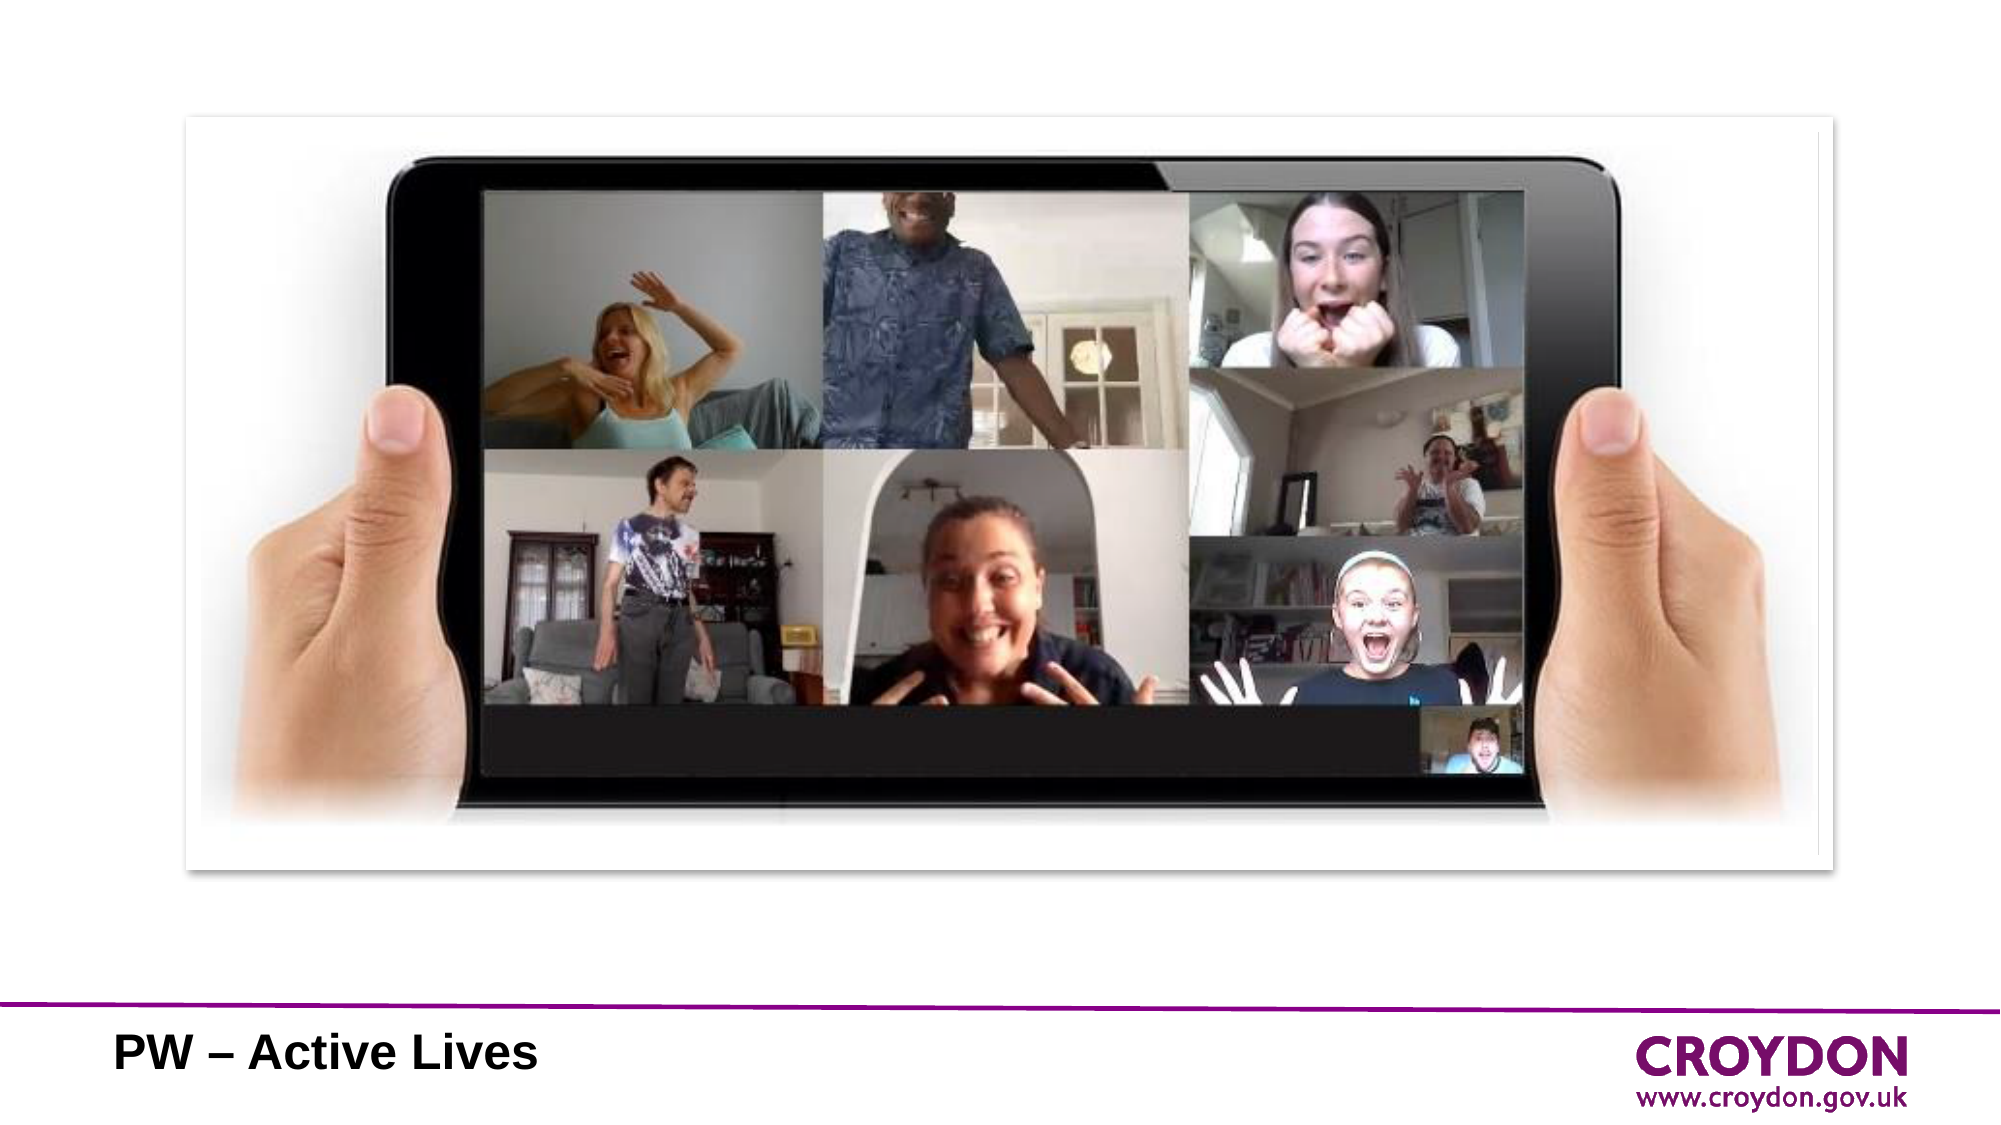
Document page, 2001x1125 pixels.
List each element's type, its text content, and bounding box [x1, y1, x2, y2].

list PW – Active Lives [98, 1019, 679, 1090]
picture [200, 131, 1819, 855]
picture [1636, 982, 1907, 1125]
